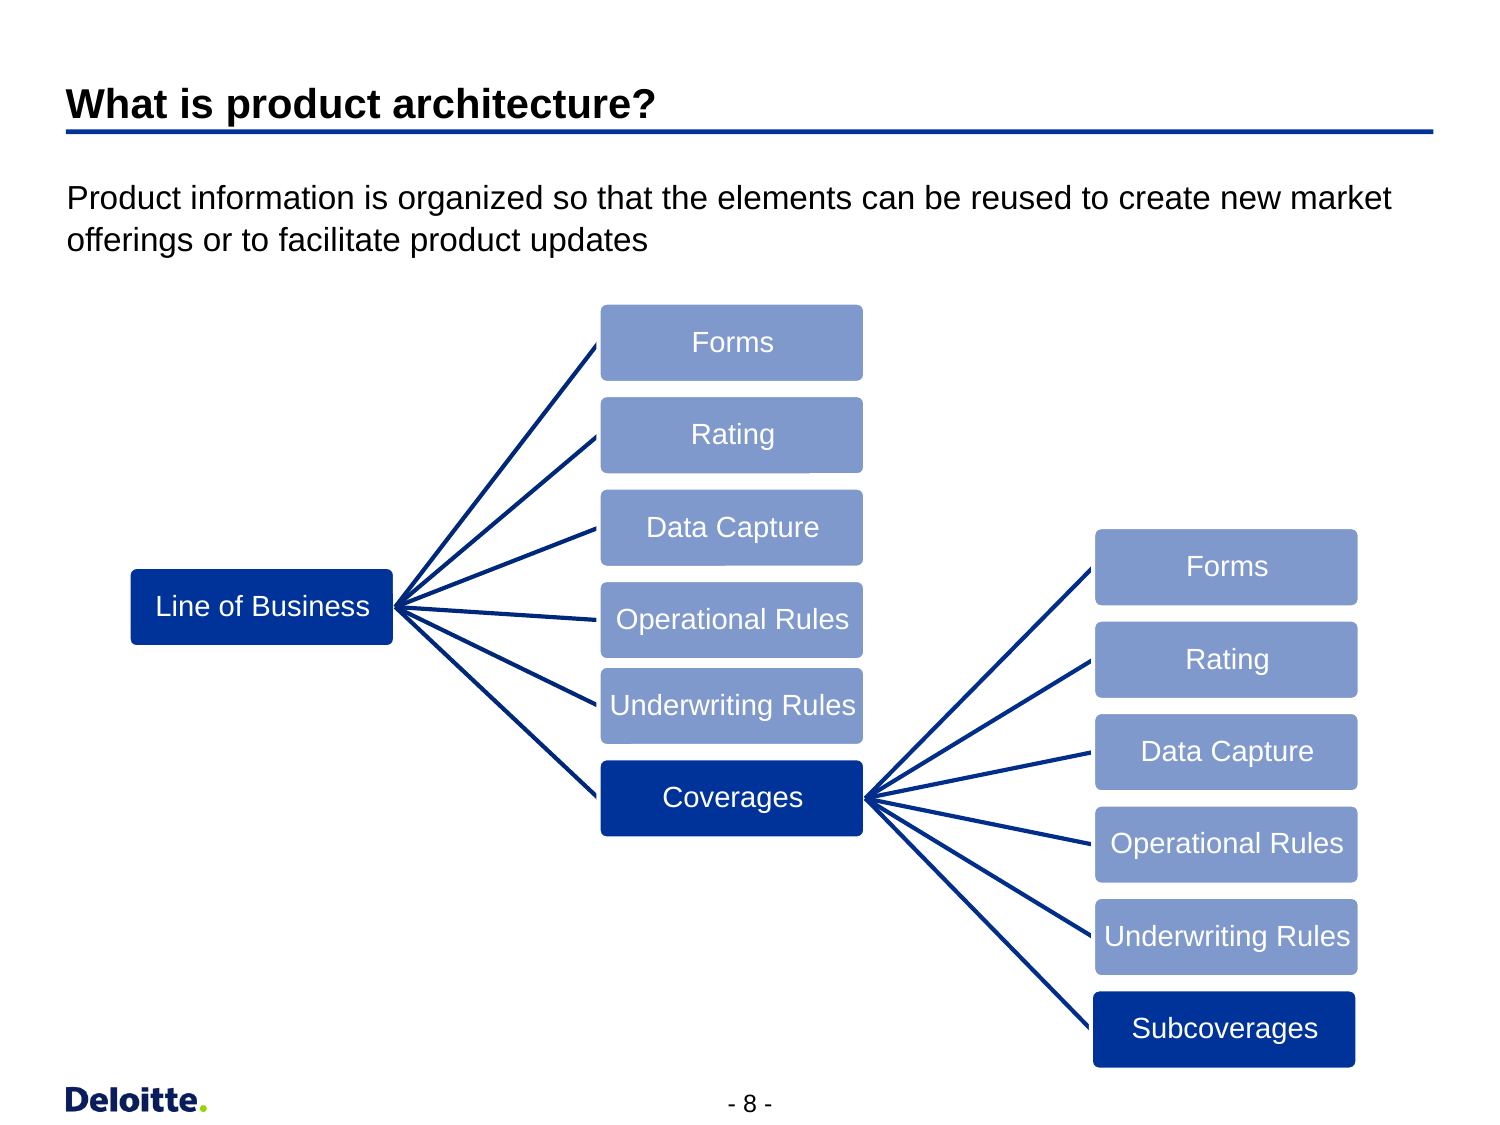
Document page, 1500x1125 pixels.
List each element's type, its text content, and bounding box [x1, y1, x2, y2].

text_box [86, 295, 1453, 1071]
picture [64, 1085, 208, 1113]
list Product information is organized so that the elements can be reused to create new market offerings or to facilitate product updates [66, 173, 1465, 276]
title What is product architecture? [65, 66, 1434, 127]
